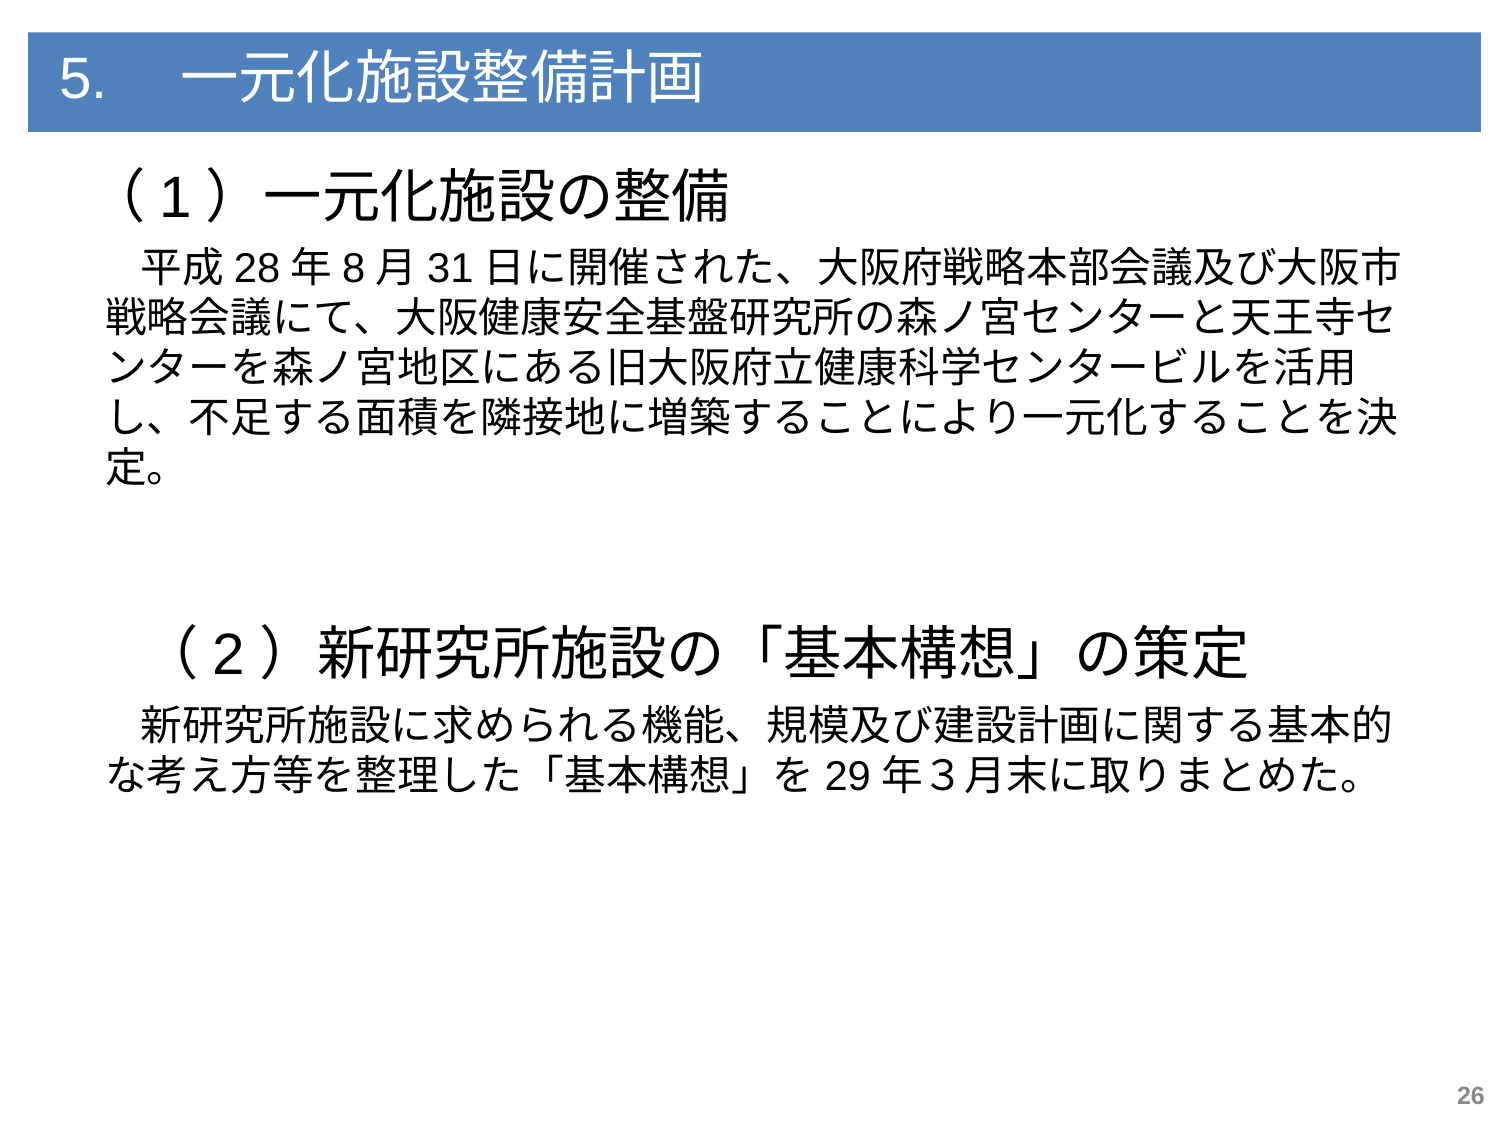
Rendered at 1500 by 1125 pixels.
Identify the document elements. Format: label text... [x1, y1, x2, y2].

text_box （1）一元化施設の整備 平成28年8月31日に開催された、大阪府戦略本部会議及び大阪市戦略会議にて、大阪健康安全基盤研究所の森ノ宮センターと天王寺センターを森ノ宮地区にある旧大阪府立健康科学センタービルを活用し、不足する面積を隣接地に増築することにより一元化することを決定。 （2）新研究所施設の「基本構想」の策定 新研究所施設に求められる機能、規模及び建設計画に関する基本的な考え方等を整理した「基本構想」を29年３月末に取りまとめた。 [72, 151, 1437, 807]
text_box [26, 30, 1483, 134]
text_box 5. 一元化施設整備計画 [44, 32, 1481, 117]
slide_number 26 [1326, 1065, 1500, 1125]
